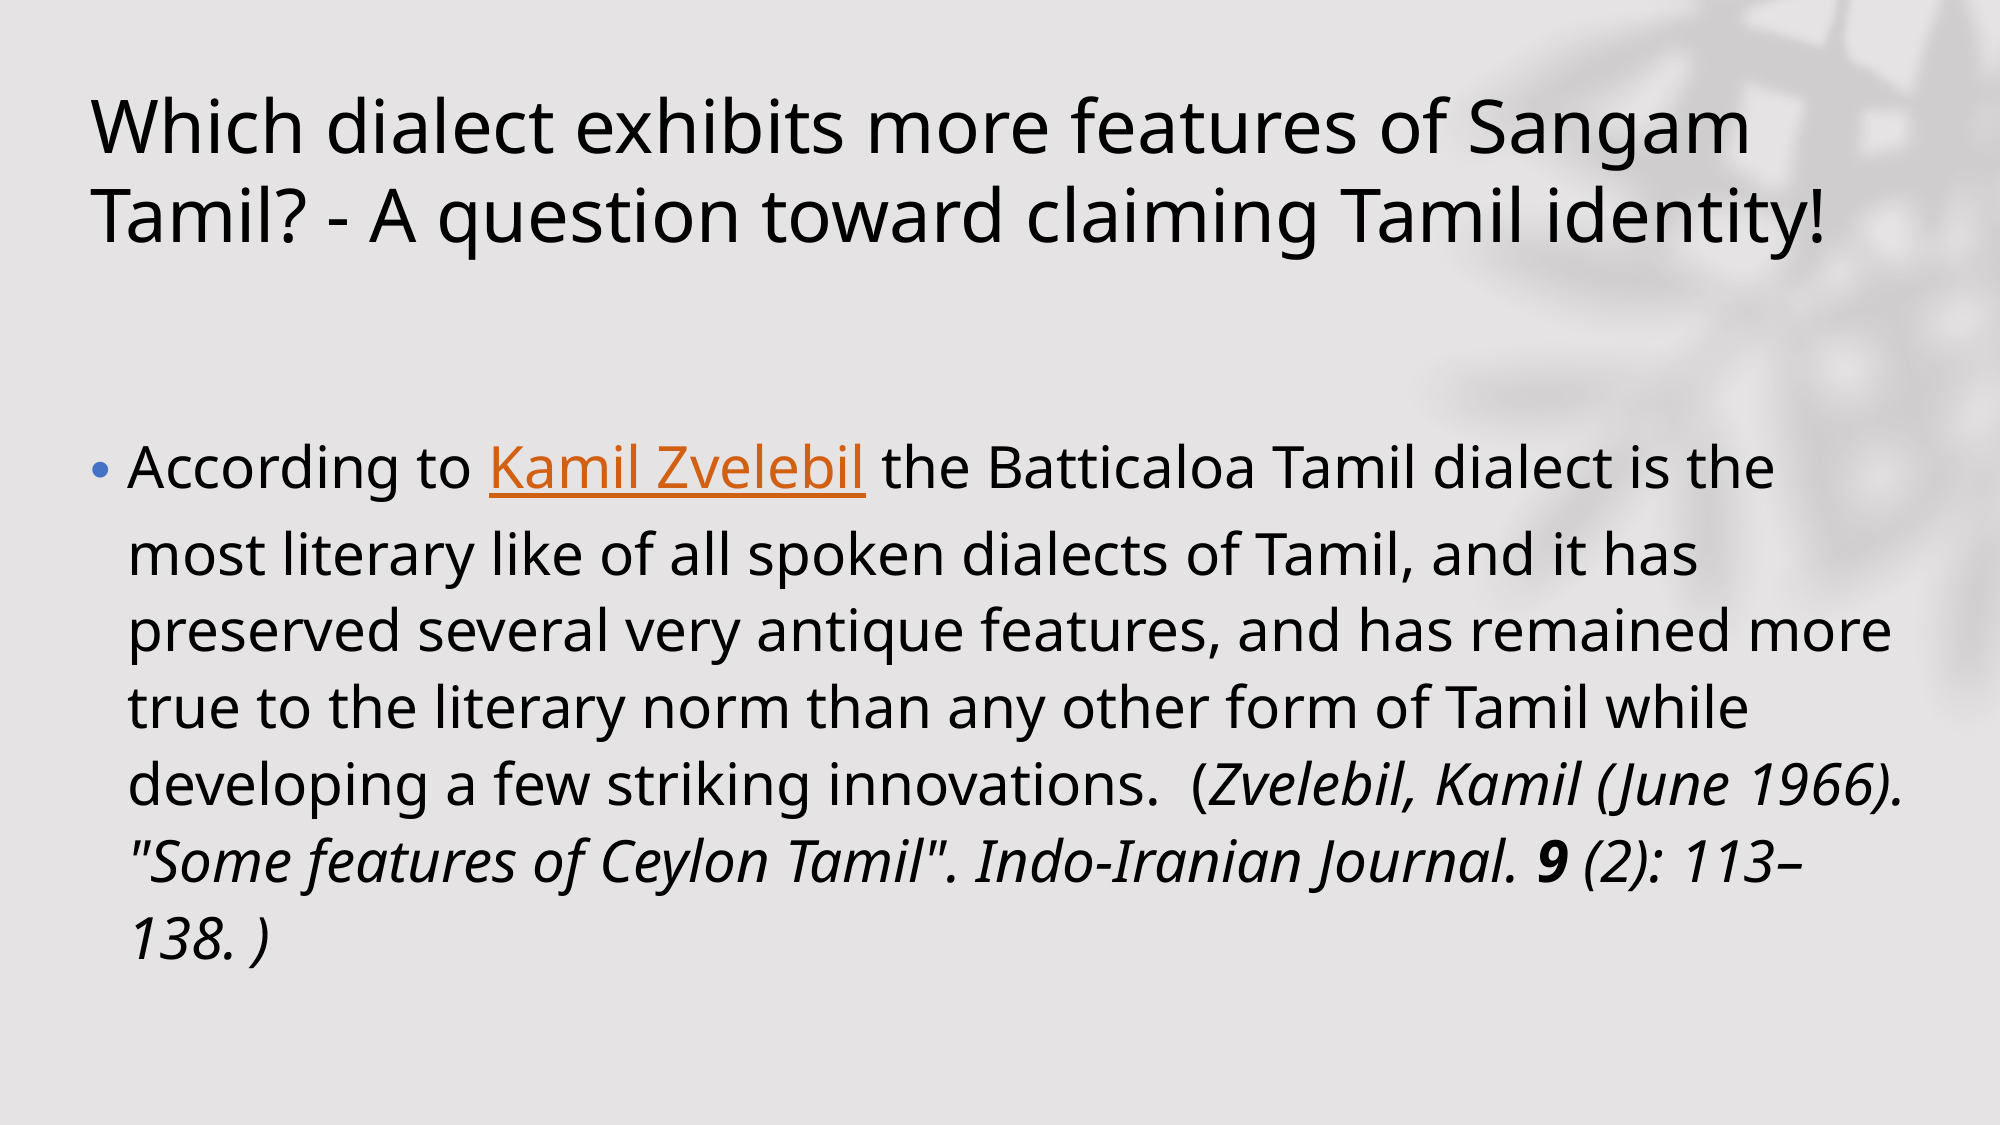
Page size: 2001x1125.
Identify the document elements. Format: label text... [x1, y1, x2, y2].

title Which dialect exhibits more features of Sangam Tamil? - A question toward claiming Tamil identity! [75, 60, 1863, 278]
list According to Kamil Zvelebil the Batticaloa Tamil dialect is the most literary like of all spoken dialects of Tamil, and it has preserved several very antique features, and has remained more true to the literary norm than any other form of Tamil while developing a few striking innovations. (Zvelebil, Kamil (June 1966). "Some features of Ceylon Tamil". Indo-Iranian Journal. 9 (2): 113–138. ) [75, 414, 1925, 1009]
